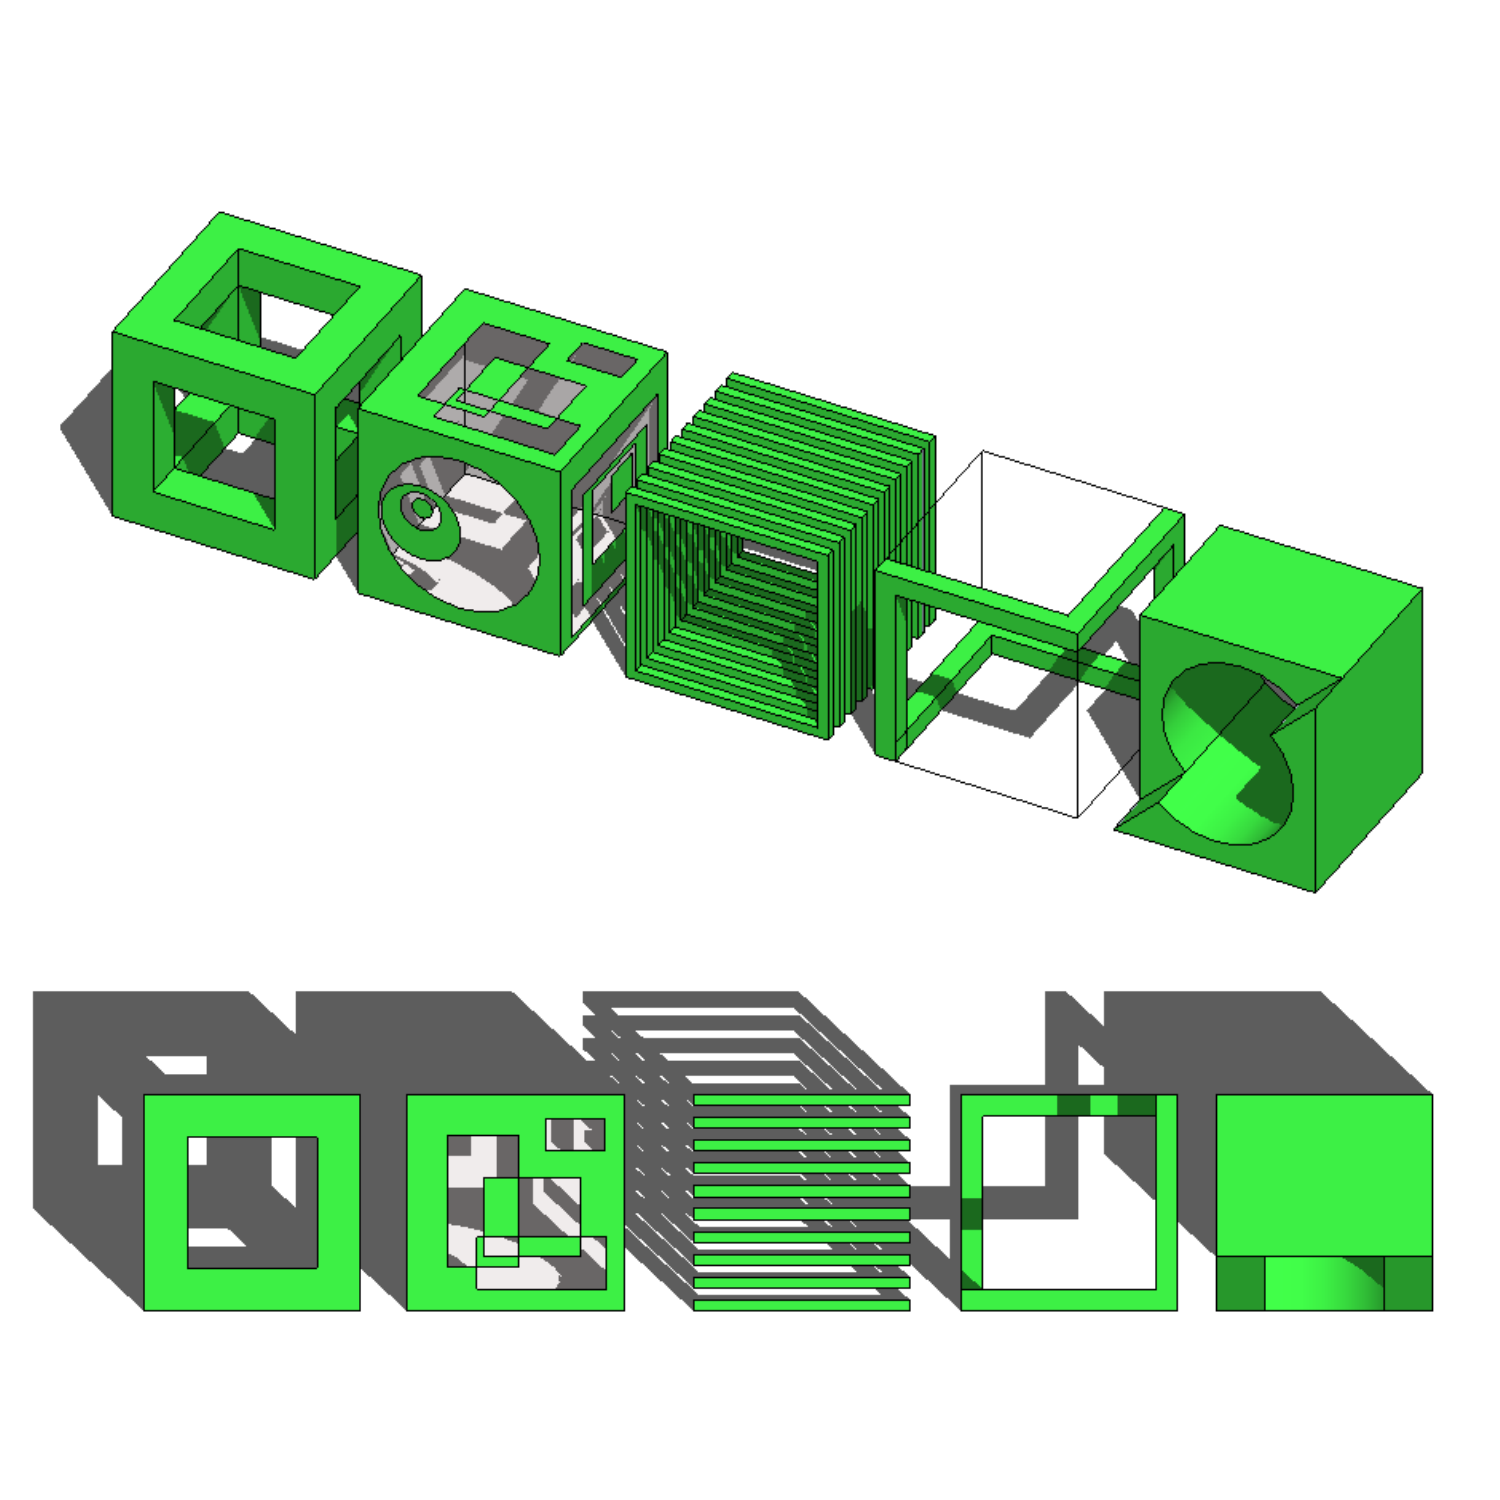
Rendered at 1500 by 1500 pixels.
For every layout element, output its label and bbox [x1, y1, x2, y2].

picture [0, 137, 1500, 1482]
